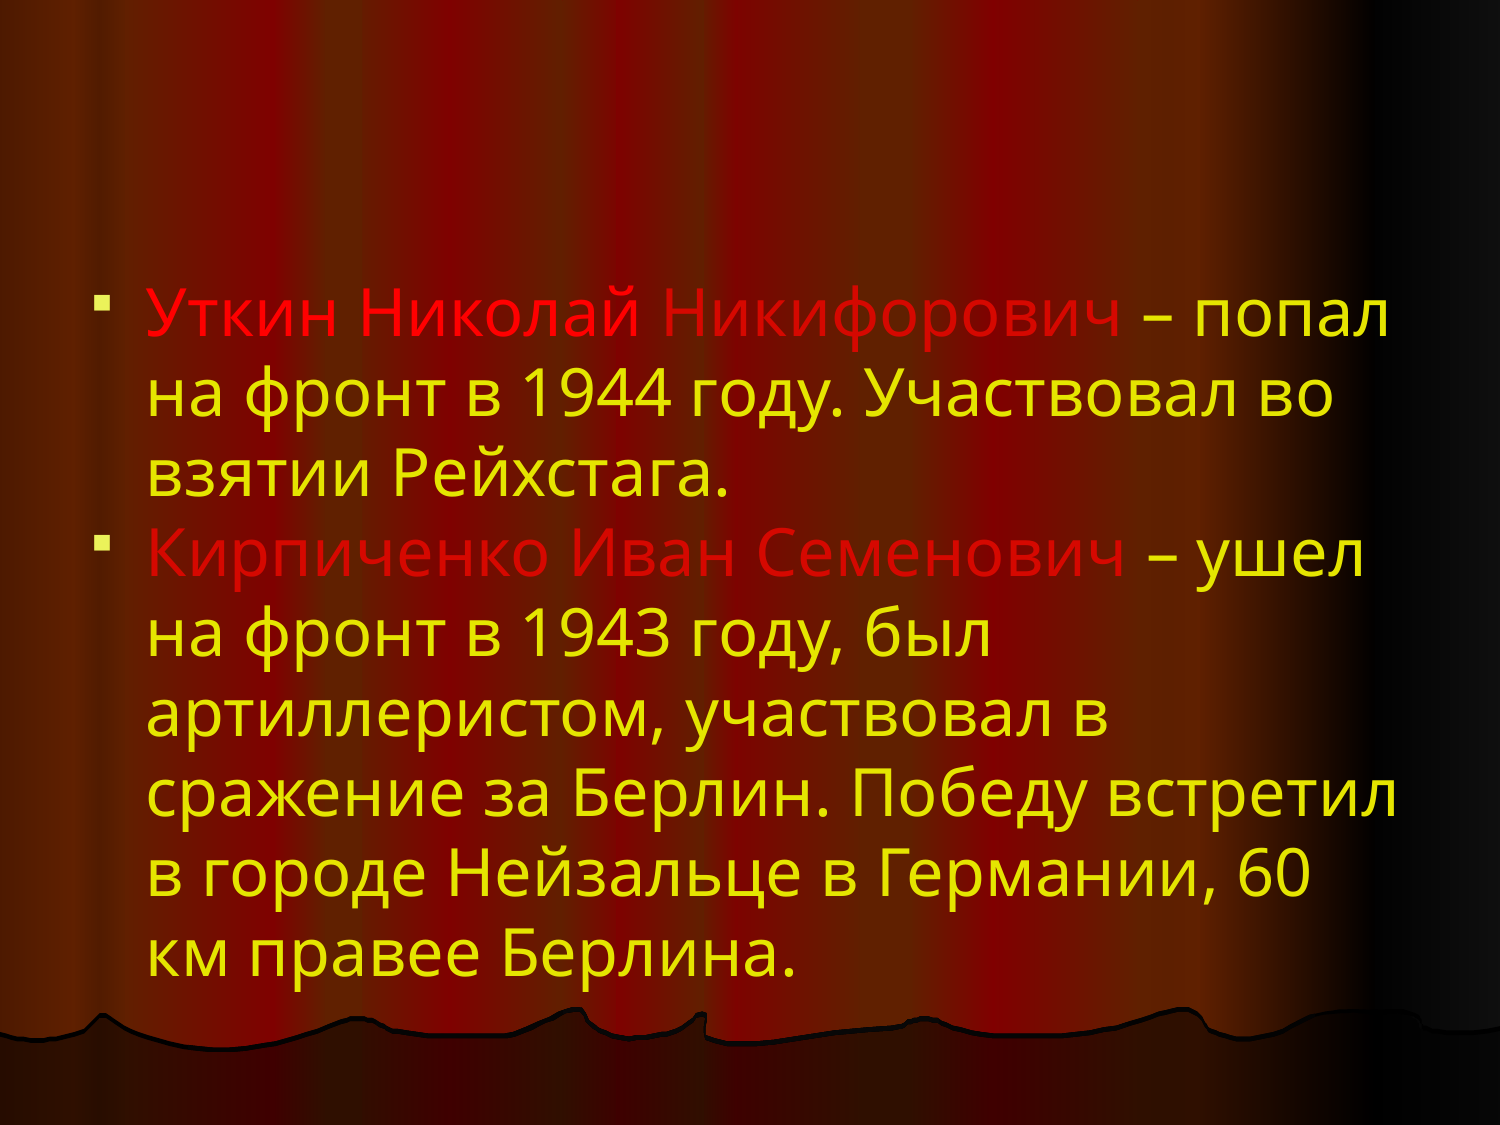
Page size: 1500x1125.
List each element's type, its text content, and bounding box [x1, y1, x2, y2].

text_box Уткин Николай Никифорович – попал на фронт в 1944 году. Участвовал во взятии Рейхстага. Кирпиченко Иван Семенович – ушел на фронт в 1943 году, был артиллеристом, участвовал в сражение за Берлин. Победу встретил в городе Нейзальце в Германии, 60 км правее Берлина. [74, 262, 1425, 1006]
